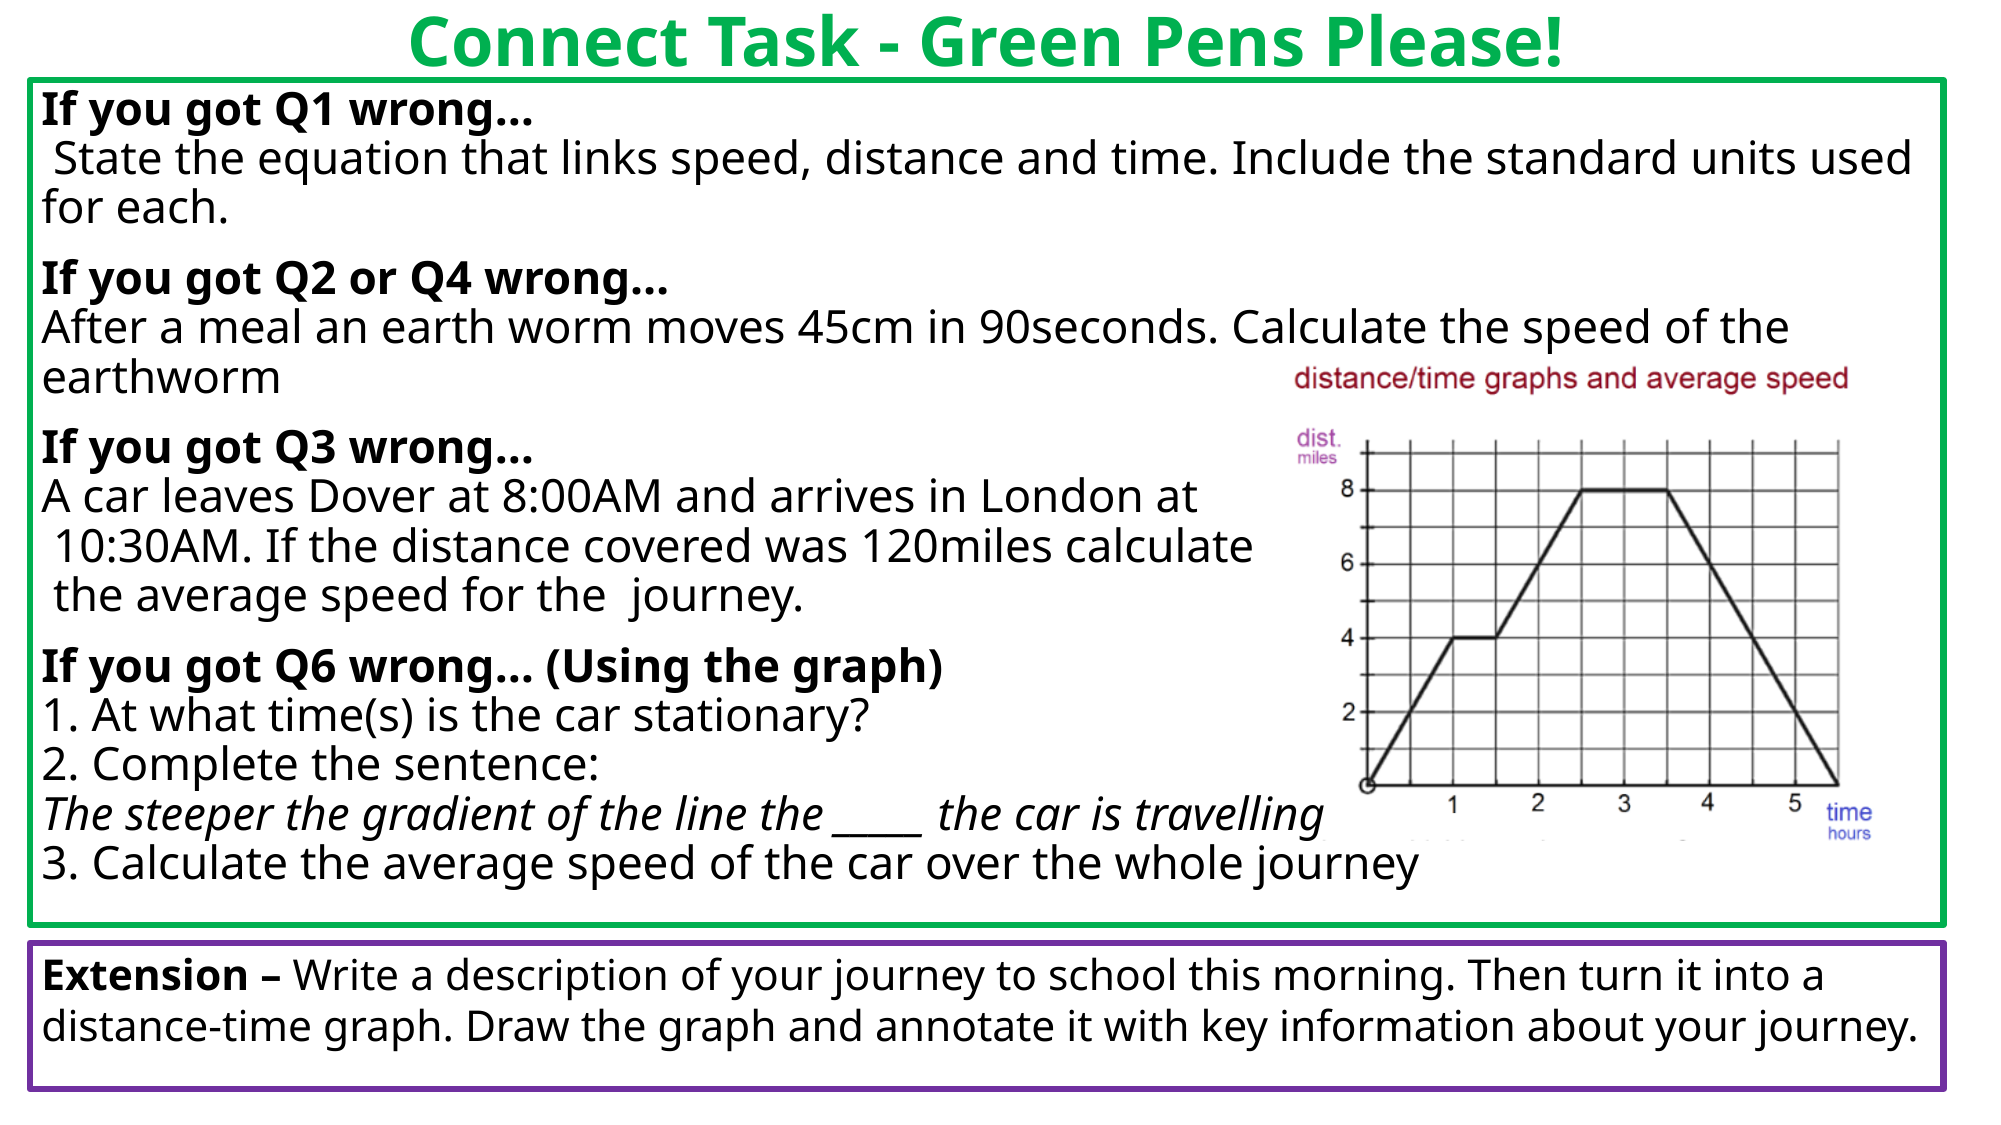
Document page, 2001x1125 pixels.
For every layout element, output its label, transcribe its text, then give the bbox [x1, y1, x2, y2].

text_box Extension – Write a description of your journey to school this morning. Then turn it into a distance-time graph. Draw the graph and annotate it with key information about your journey. [29, 942, 1944, 1090]
text_box Connect Task - Green Pens Please! [56, 0, 1935, 80]
text_box If you got Q1 wrong… State the equation that links speed, distance and time. Include the standard units used for each. If you got Q2 or Q4 wrong… After a meal an earth worm moves 45cm in 90seconds. Calculate the speed of the earthworm If you got Q3 wrong… A car leaves Dover at 8:00AM and arrives in London at 10:30AM. If the distance covered was 120miles calculate the average speed for the journey. If you got Q6 wrong… (Using the graph) 1. At what time(s) is the car stationary? 2. Complete the sentence: The steeper the gradient of the line the _____ the car is travelling 3. Calculate the average speed of the car over the whole journey [29, 80, 1944, 925]
picture [1281, 342, 1894, 841]
